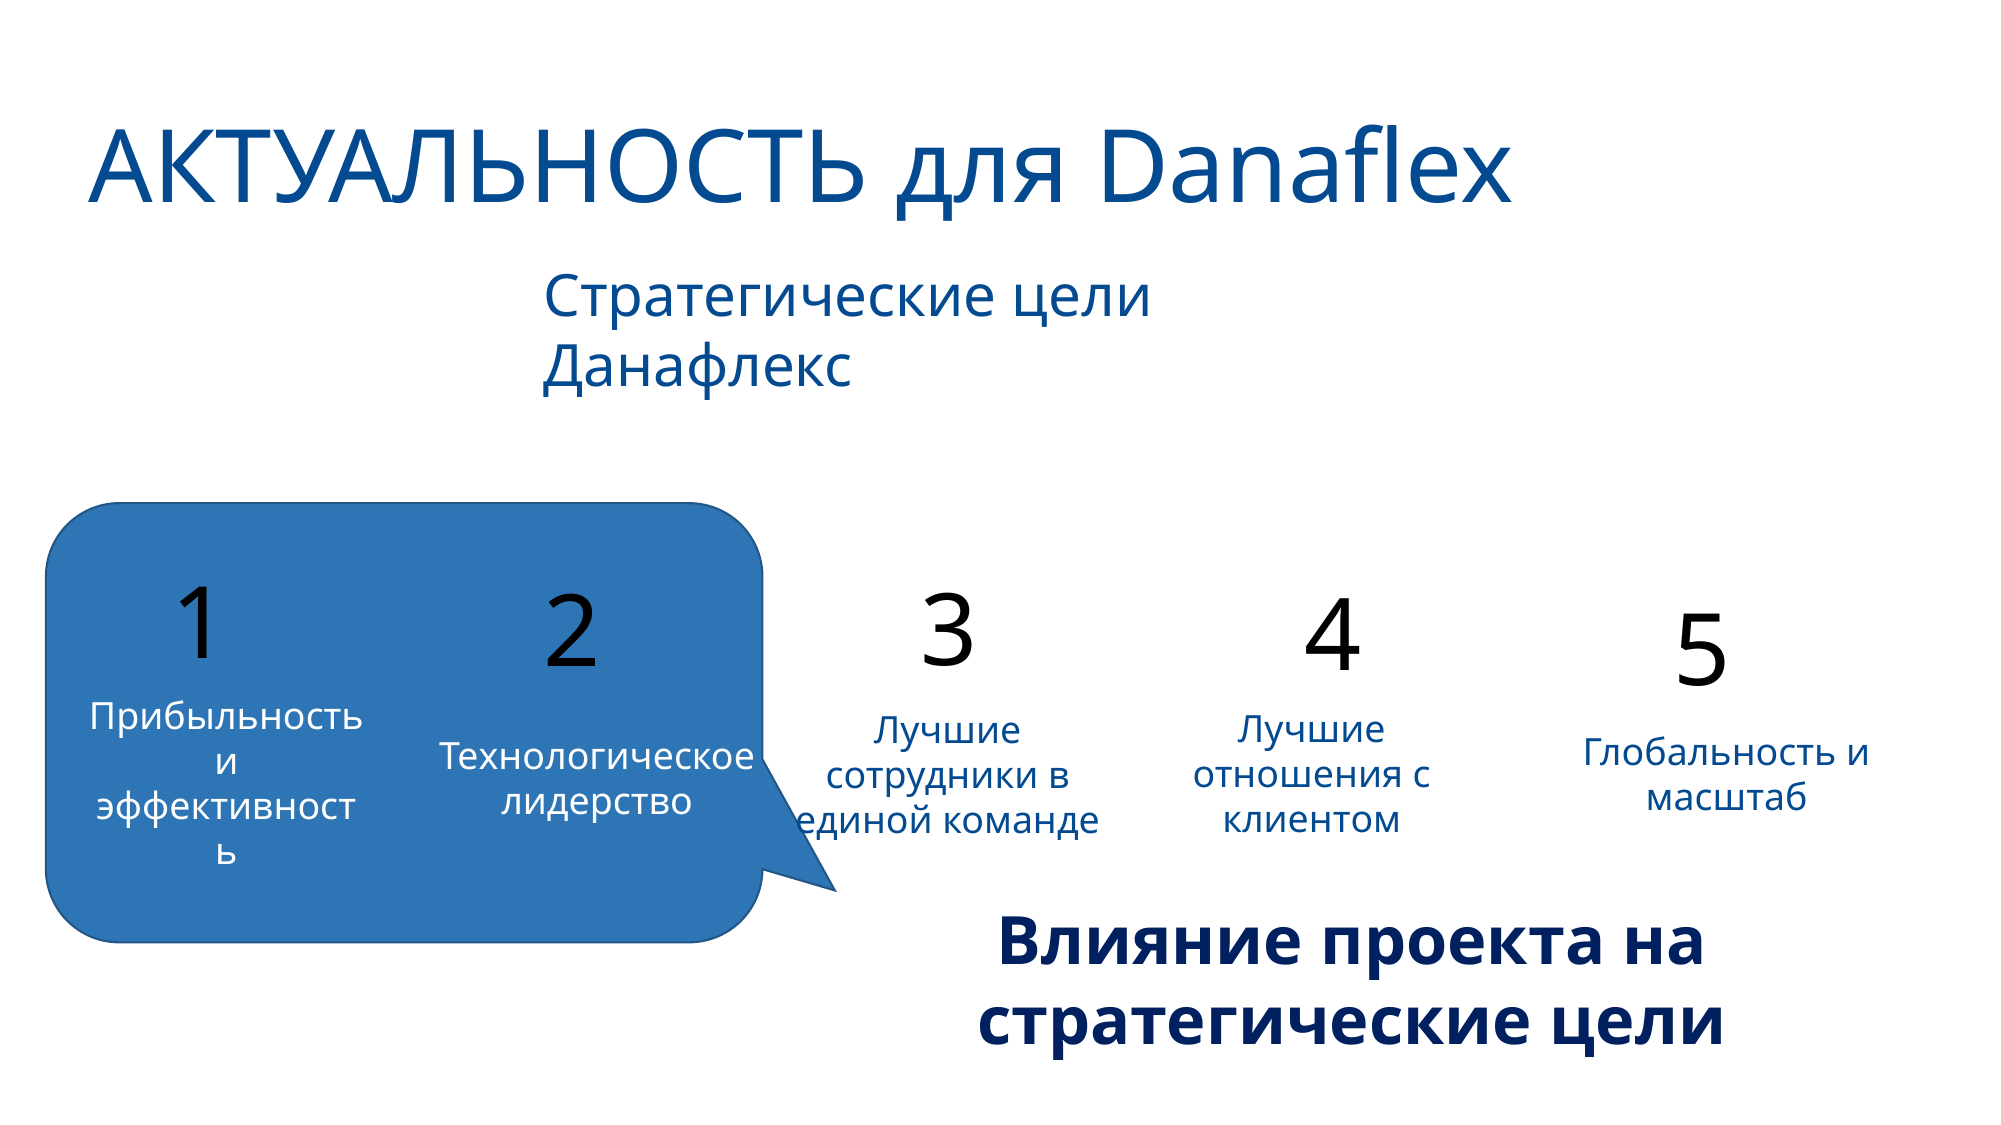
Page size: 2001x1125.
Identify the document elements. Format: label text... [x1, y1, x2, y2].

text_box Технологическое лидерство [394, 711, 800, 843]
text_box 2 [528, 561, 614, 692]
text_box Лучшие сотрудники в единой команде [769, 707, 1126, 839]
text_box Лучшие отношения с клиентом [1124, 706, 1499, 838]
text_box 1 [91, 532, 309, 704]
text_box Глобальность и масштаб [1538, 707, 1915, 838]
text_box 3 [904, 548, 991, 704]
text_box АКТУАЛЬНОСТЬ для Danaflex [73, 14, 1639, 236]
text_box 4 [1289, 552, 1376, 708]
text_box Влияние проекта на стратегические цели [757, 907, 1947, 1049]
text_box 5 [1657, 568, 1744, 724]
text_box Прибыльность и эффективность [72, 706, 380, 858]
text_box Стратегические цели Данафлекс [528, 252, 1326, 404]
text_box [44, 502, 837, 944]
